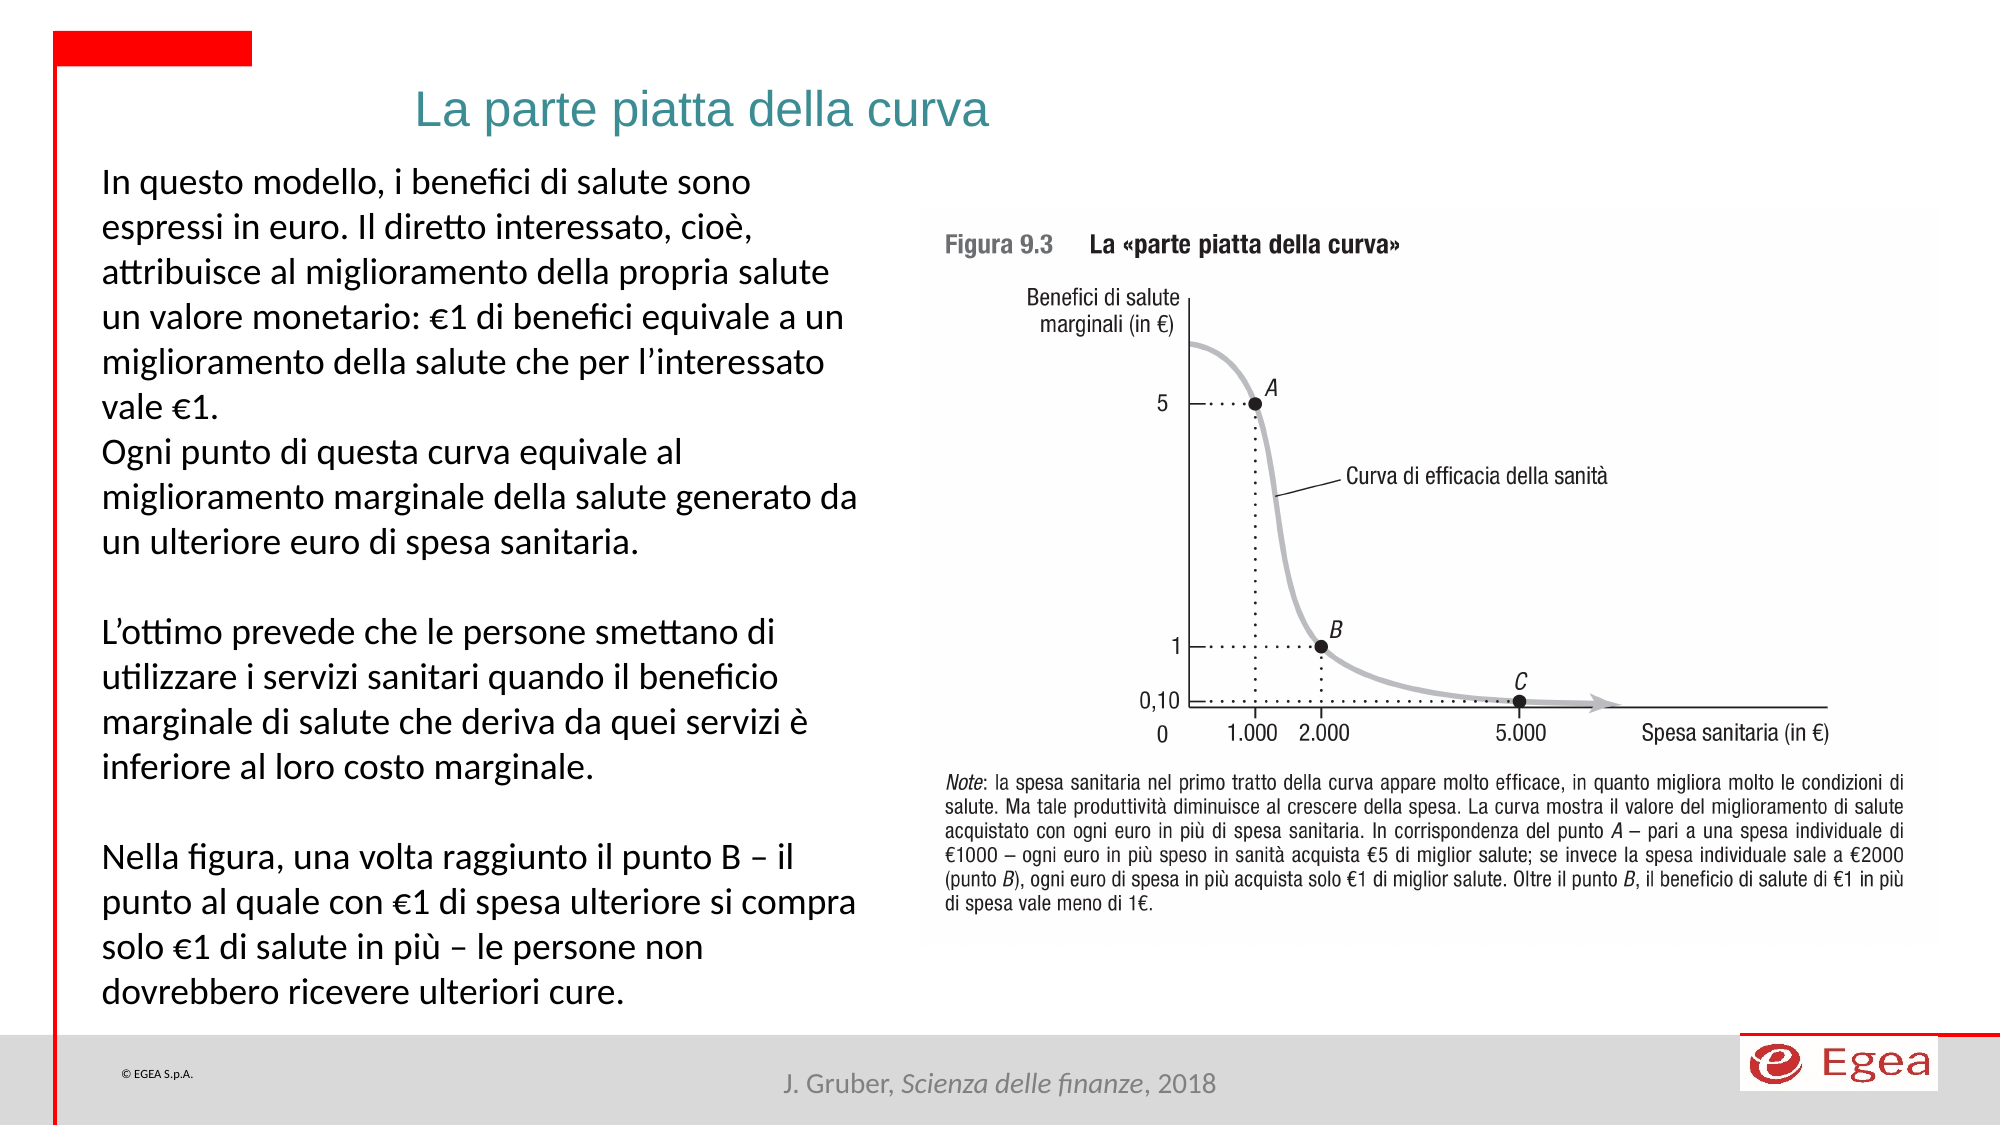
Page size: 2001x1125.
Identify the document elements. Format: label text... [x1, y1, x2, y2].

picture [920, 207, 1940, 946]
text_box In questo modello, i benefici di salute sono espressi in euro. Il diretto interessato, cioè, attribuisce al miglioramento della propria salute un valore monetario: €1 di benefici equivale a un miglioramento della salute che per l’interessato vale €1. Ogni punto di questa curva equivale al miglioramento marginale della salute generato da un ulteriore euro di spesa sanitaria. L’ottimo prevede che le persone smettano di utilizzare i servizi sanitari quando il beneficio marginale di salute che deriva da quei servizi è inferiore al loro costo marginale. Nella figura, una volta raggiunto il punto B – il punto al quale con €1 di spesa ulteriore si compra solo €1 di salute in più – le persone non dovrebbero ricevere ulteriori cure. [86, 149, 879, 1020]
picture [1740, 1036, 1938, 1091]
text_box La parte piatta della curva [399, 69, 1600, 150]
